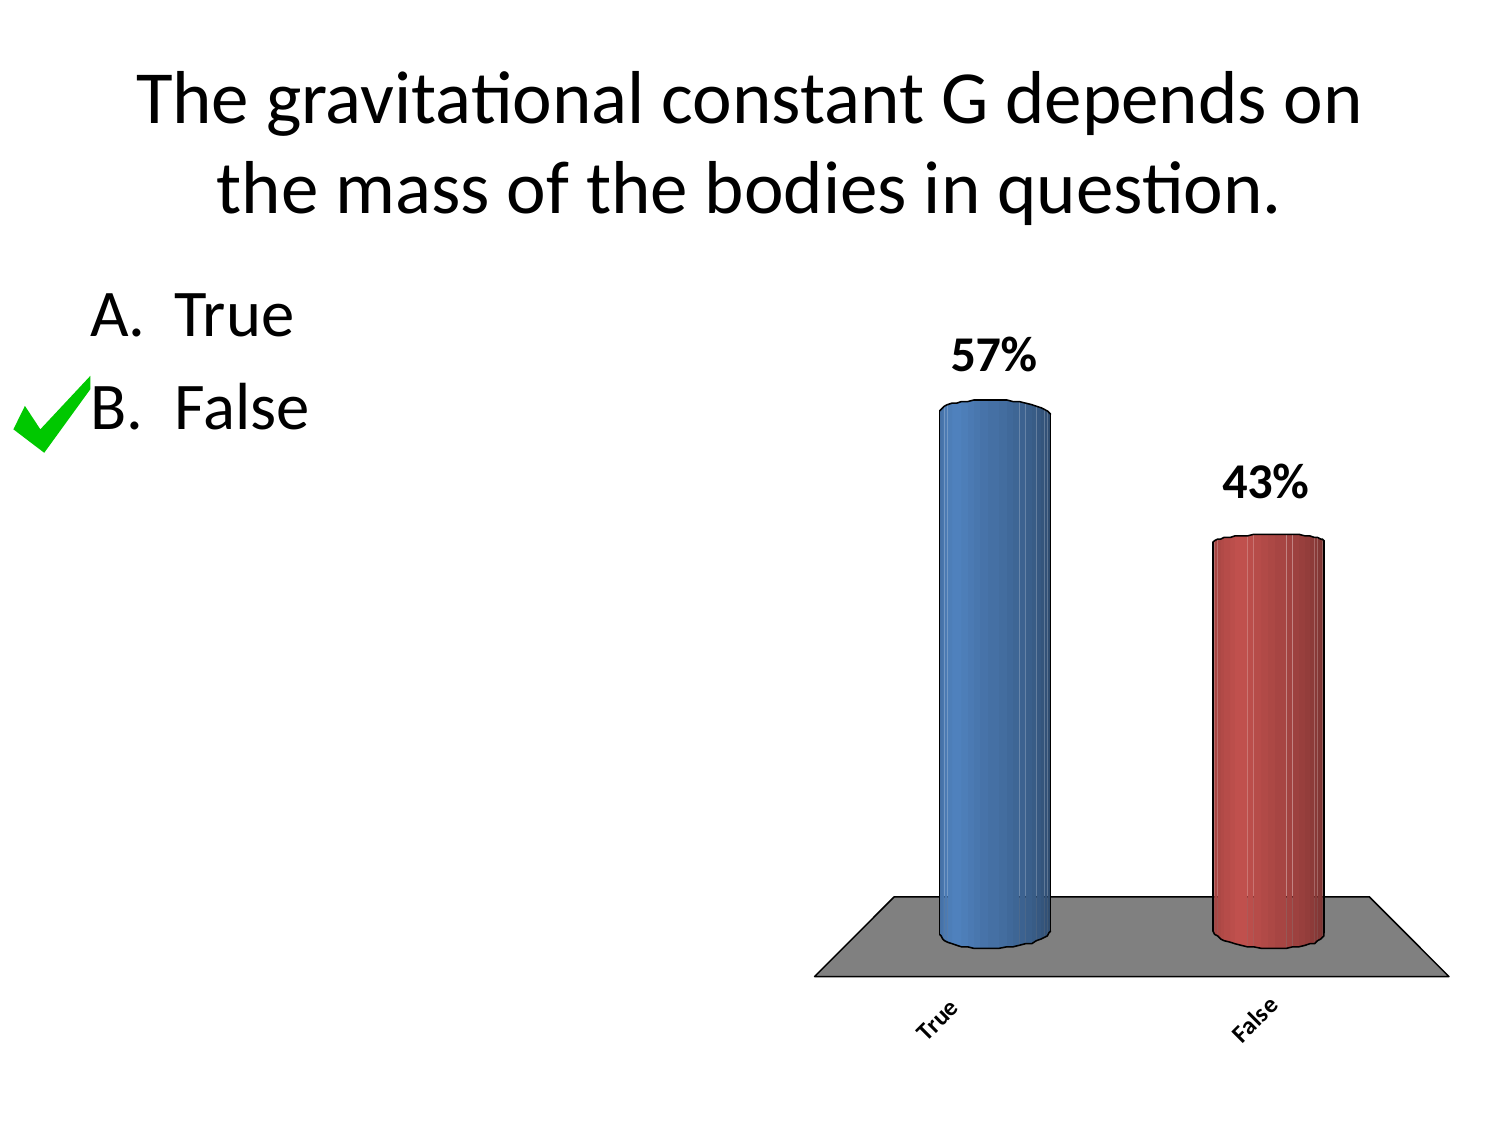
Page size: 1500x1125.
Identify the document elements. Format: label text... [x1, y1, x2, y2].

list True False [75, 262, 737, 1005]
title The gravitational constant G depends on the mass of the bodies in question. [75, 45, 1425, 233]
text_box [739, 262, 1490, 1107]
text_box [11, 373, 93, 455]
